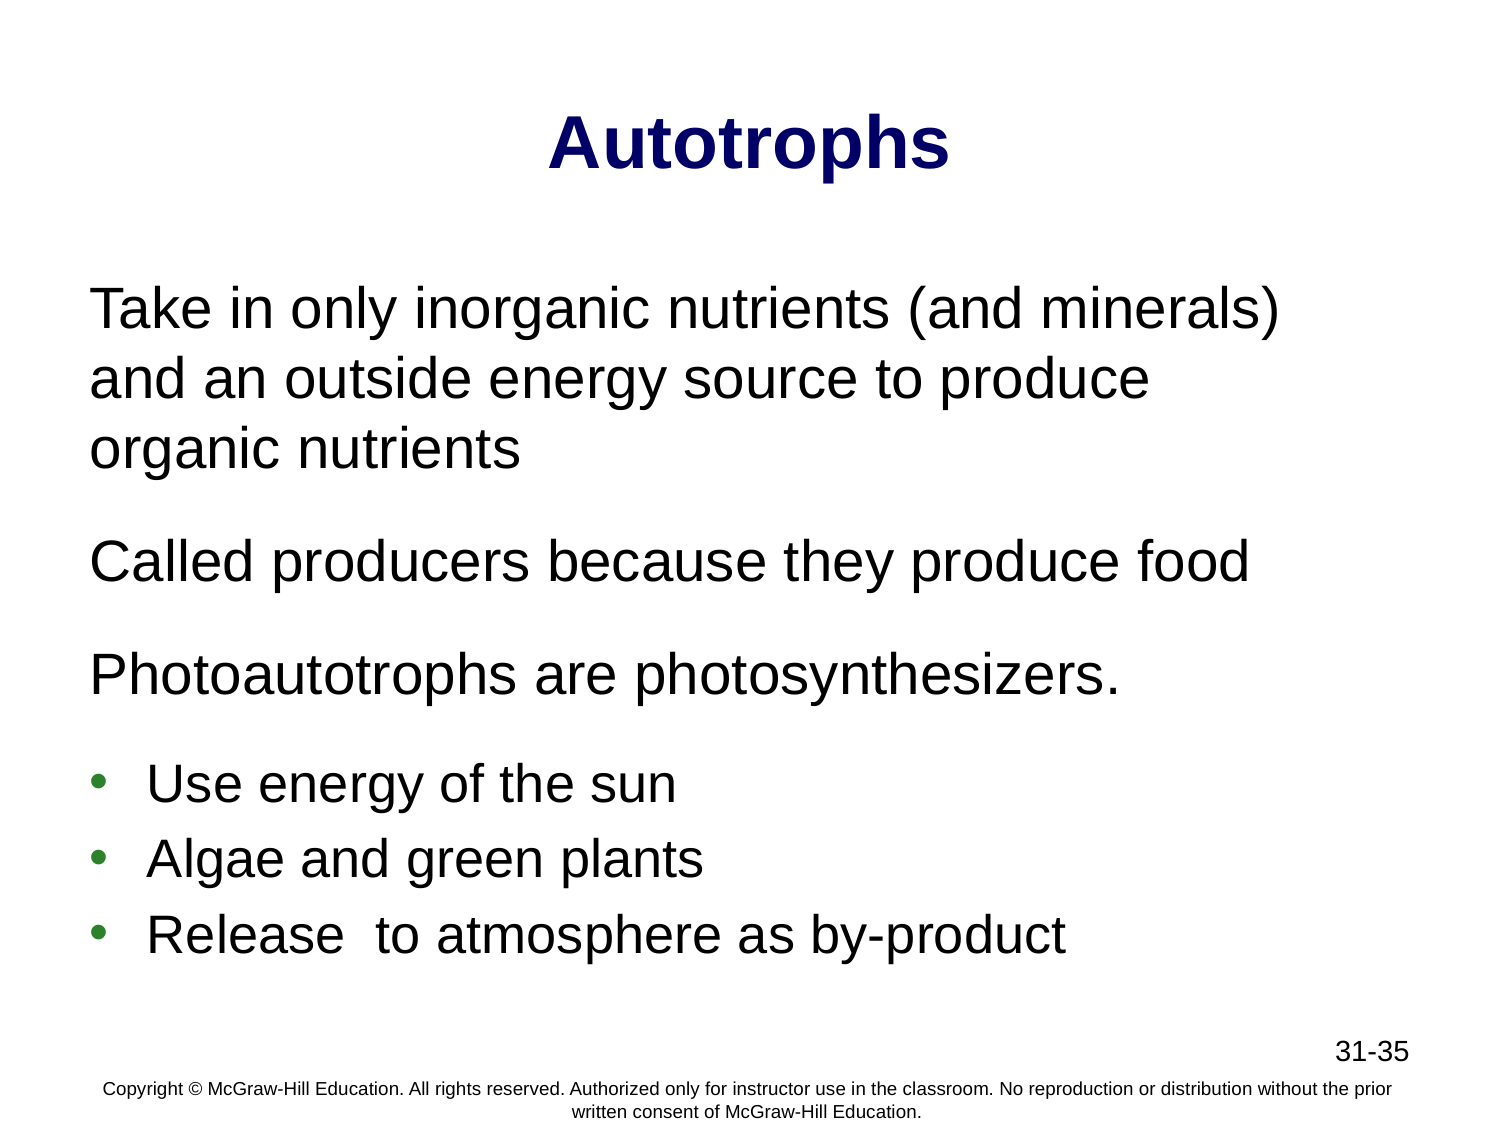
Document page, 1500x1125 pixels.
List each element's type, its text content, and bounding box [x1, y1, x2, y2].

title Autotrophs [513, 88, 987, 189]
